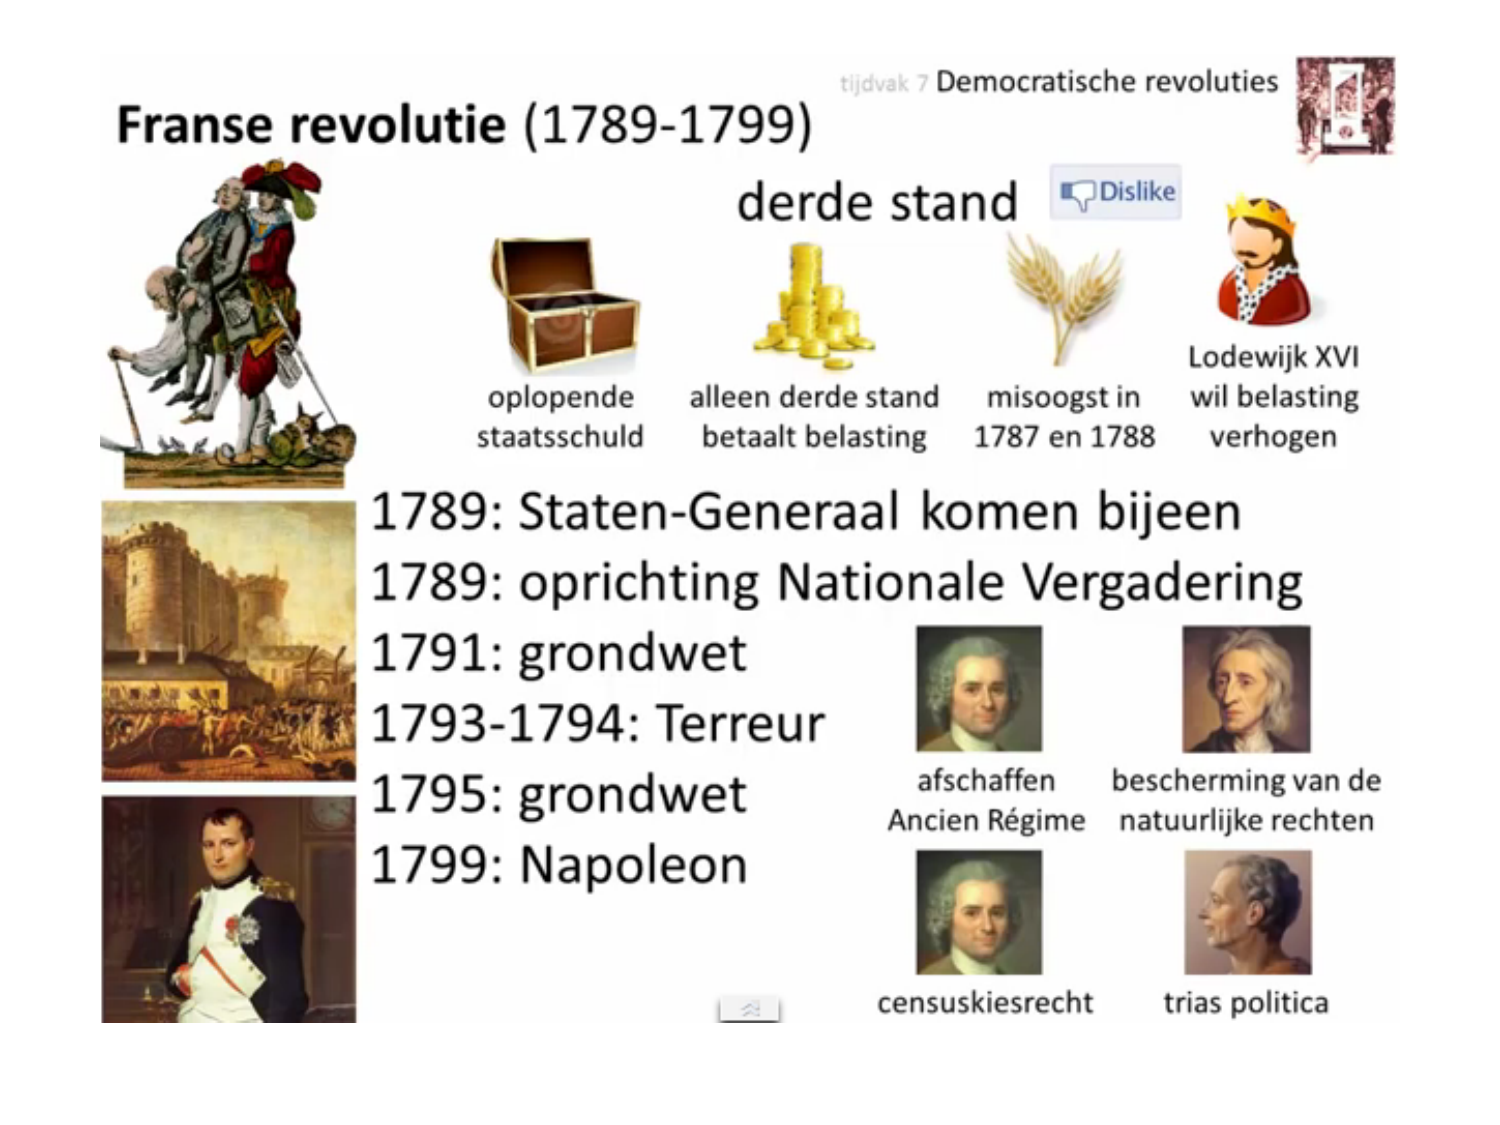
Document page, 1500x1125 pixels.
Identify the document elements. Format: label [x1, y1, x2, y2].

picture [100, 54, 1400, 1024]
